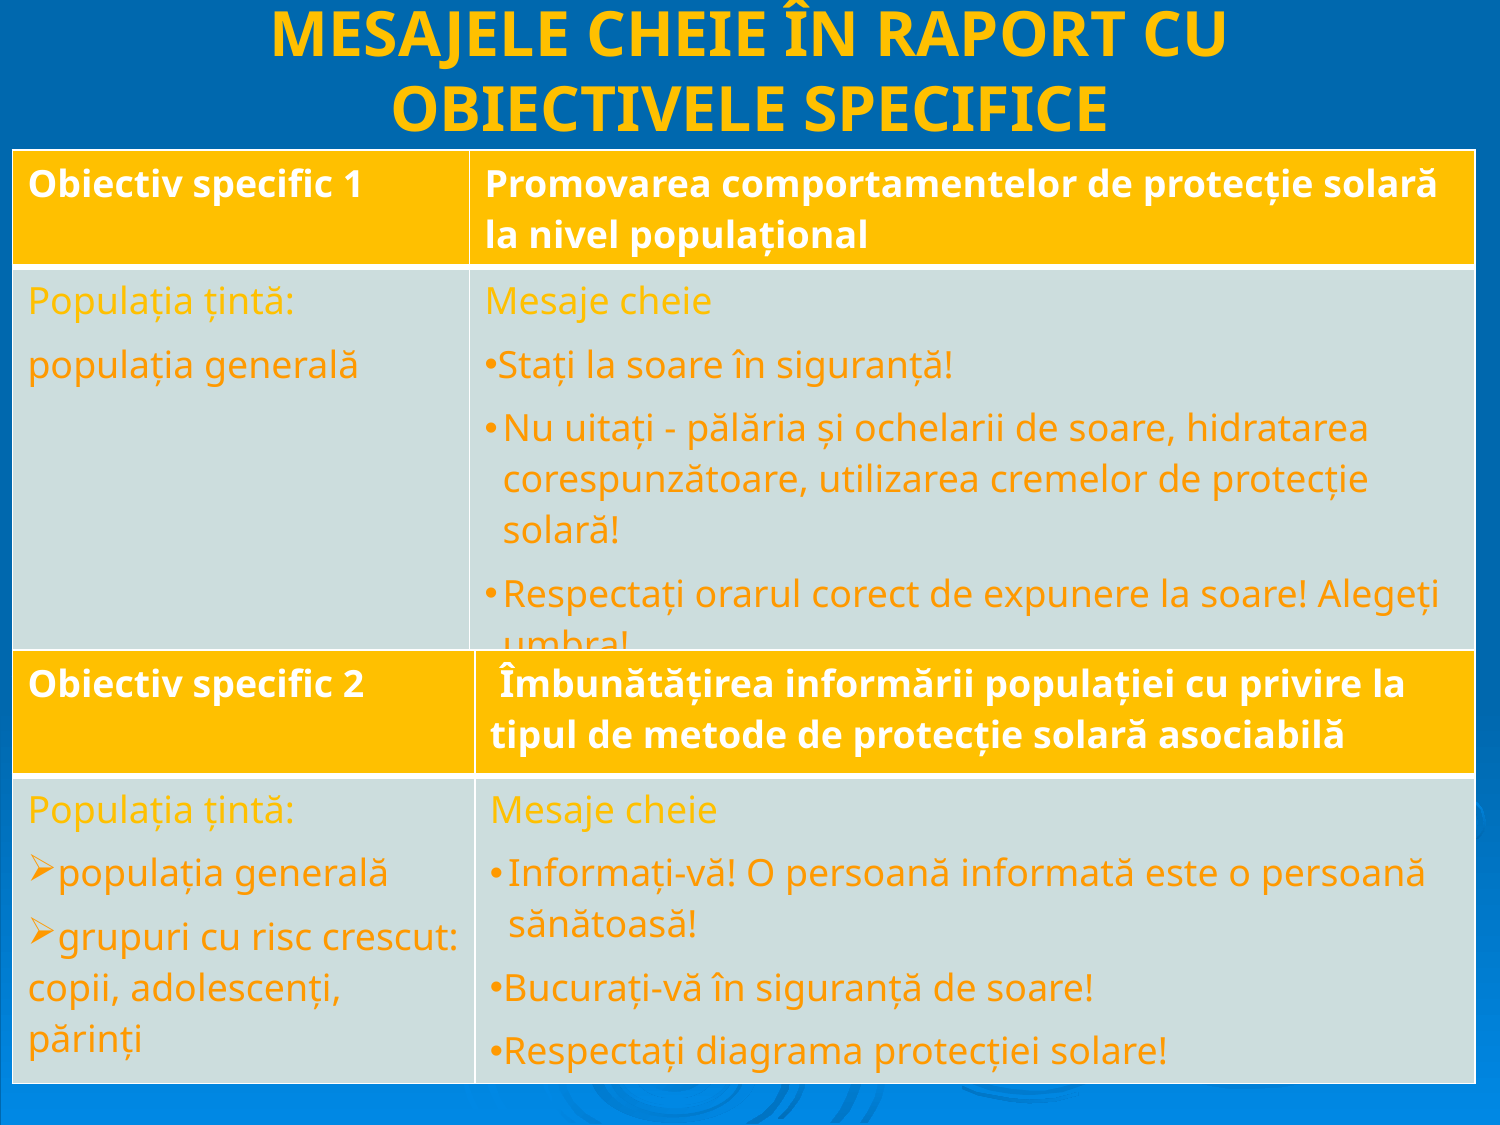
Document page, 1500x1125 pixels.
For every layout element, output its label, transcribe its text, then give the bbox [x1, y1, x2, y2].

table_header Promovarea comportamentelor de protecţie solară la nivel populaţional [470, 151, 1474, 264]
title MESAJELE CHEIE ÎN RAPORT CU OBIECTIVELE SPECIFICE [75, 0, 1425, 138]
table_header Îmbunătăţirea informării populaţiei cu privire la tipul de metode de protecţie solară asociabilă [476, 651, 1474, 773]
table_header Obiectiv specific 1 [13, 151, 469, 264]
table_cell Populaţia ţintă: populaţia generală grupuri cu risc crescut: copii, adolescenţi, părinţi [13, 779, 474, 1083]
table_cell Populaţia ţintă: populaţia generală [13, 270, 469, 649]
table_header Obiectiv specific 2 [13, 651, 474, 773]
table_cell Mesaje cheie Staţi la soare în siguranţă! Nu uitaţi - pălăria şi ochelarii de soare, hidratarea corespunzătoare, utilizarea cremelor de protecţie solară! Respectaţi orarul corect de expunere la soare! Alegeţi umbra! [470, 270, 1474, 649]
table_cell Mesaje cheie Informaţi-vă! O persoană informată este o persoană sănătoasă! Bucuraţi-vă în siguranţă de soare! Respectaţi diagrama protecţiei solare! [476, 779, 1474, 1083]
